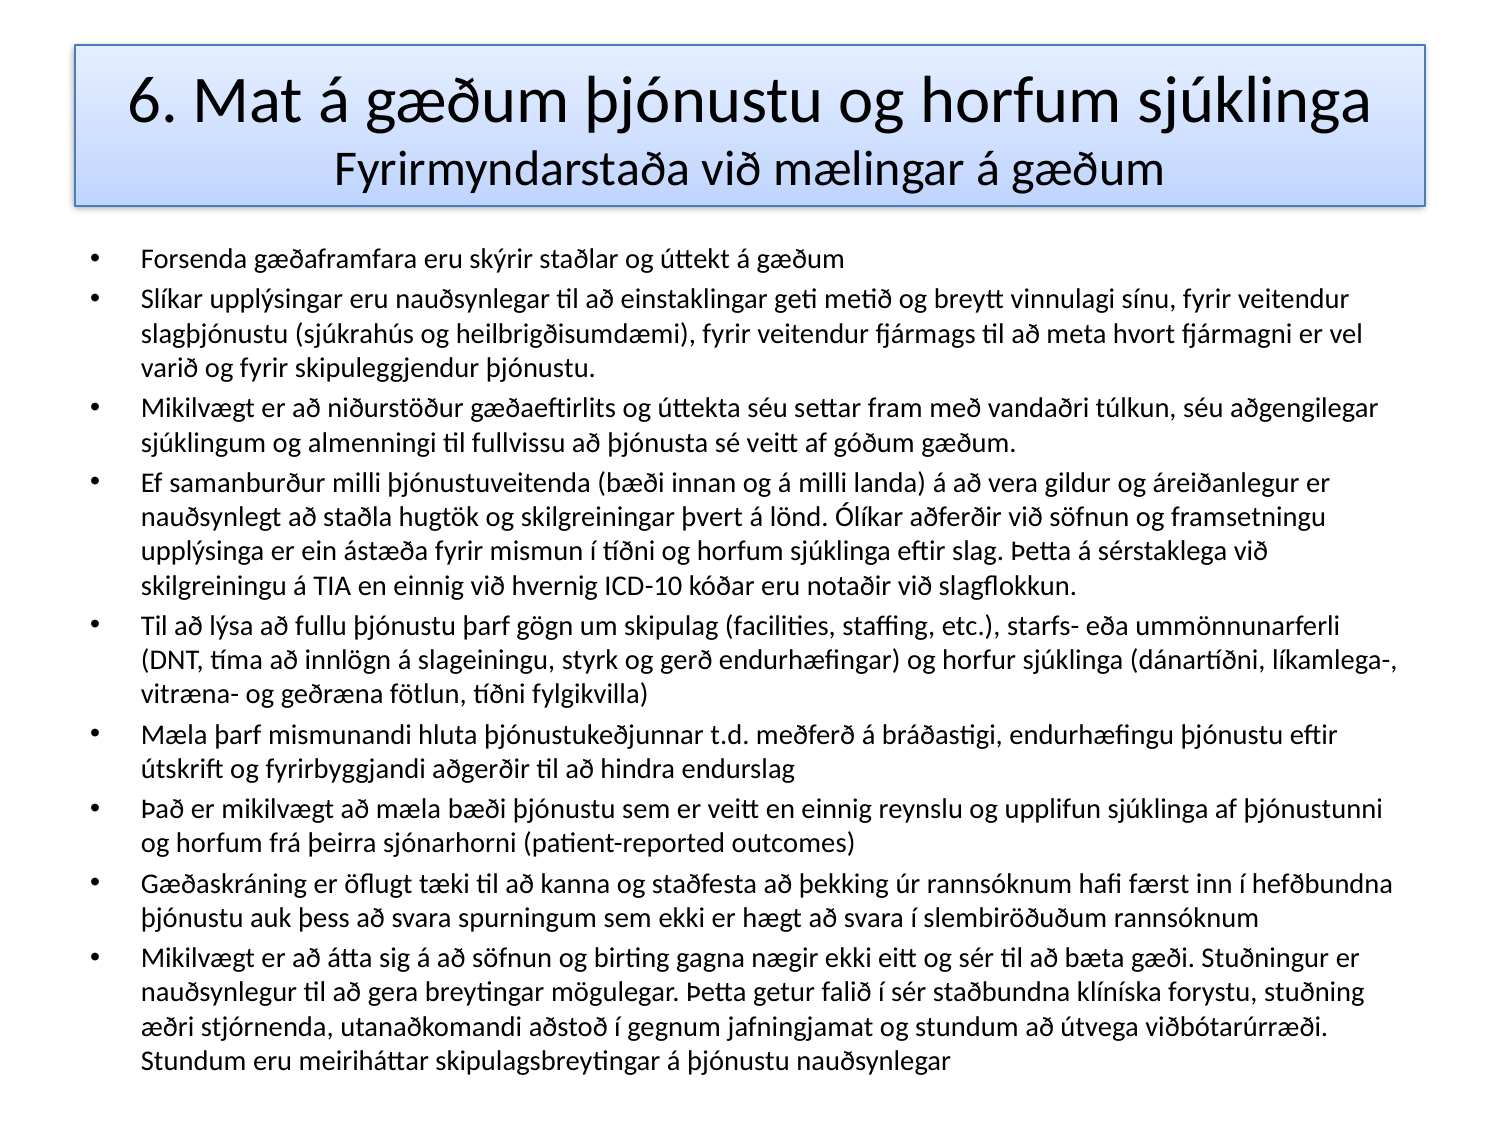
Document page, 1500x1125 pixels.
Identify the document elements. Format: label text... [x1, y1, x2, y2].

title 6. Mat á gæðum þjónustu og horfum sjúklinga Fyrirmyndarstaða við mælingar á gæðum [74, 44, 1426, 207]
list Forsenda gæðaframfara eru skýrir staðlar og úttekt á gæðum Slíkar upplýsingar eru nauðsynlegar til að einstaklingar geti metið og breytt vinnulagi sínu, fyrir veitendur slagþjónustu (sjúkrahús og heilbrigðisumdæmi), fyrir veitendur fjármags til að meta hvort fjármagni er vel varið og fyrir skipuleggjendur þjónustu. Mikilvægt er að niðurstöður gæðaeftirlits og úttekta séu settar fram með vandaðri túlkun, séu aðgengilegar sjúklingum og almenningi til fullvissu að þjónusta sé veitt af góðum gæðum. Ef samanburður milli þjónustuveitenda (bæði innan og á milli landa) á að vera gildur og áreiðanlegur er nauðsynlegt að staðla hugtök og skilgreiningar þvert á lönd. Ólíkar aðferðir við söfnun og framsetningu upplýsinga er ein ástæða fyrir mismun í tíðni og horfum sjúklinga eftir slag. Þetta á sérstaklega við skilgreiningu á TIA en einnig við hvernig ICD-10 kóðar eru notaðir við slagflokkun. Til að lýsa að fullu þjónustu þarf gögn um skipulag (facilities, staffing, etc.), starfs- eða ummönnunarferli (DNT, tíma að innlögn á slageiningu, styrk og gerð endurhæfingar) og horfur sjúklinga (dánartíðni, líkamlega-, vitræna- og geðræna fötlun, tíðni fylgikvilla) Mæla þarf mismunandi hluta þjónustukeðjunnar t.d. meðferð á bráðastigi, endurhæfingu þjónustu eftir útskrift og fyrirbyggjandi aðgerðir til að hindra endurslag Það er mikilvægt að mæla bæði þjónustu sem er veitt en einnig reynslu og upplifun sjúklinga af þjónustunni og horfum frá þeirra sjónarhorni (patient-reported outcomes) Gæðaskráning er öflugt tæki til að kanna og staðfesta að þekking úr rannsóknum hafi færst inn í hefðbundna þjónustu auk þess að svara spurningum sem ekki er hægt að svara í slembiröðuðum rannsóknum Mikilvægt er að átta sig á að söfnun og birting gagna nægir ekki eitt og sér til að bæta gæði. Stuðningur er nauðsynlegur til að gera breytingar mögulegar. Þetta getur falið í sér staðbundna klíníska forystu, stuðning æðri stjórnenda, utanaðkomandi aðstoð í gegnum jafningjamat og stundum að útvega viðbótarúrræði. Stundum eru meiriháttar skipulagsbreytingar á þjónustu nauðsynlegar [75, 232, 1425, 1125]
